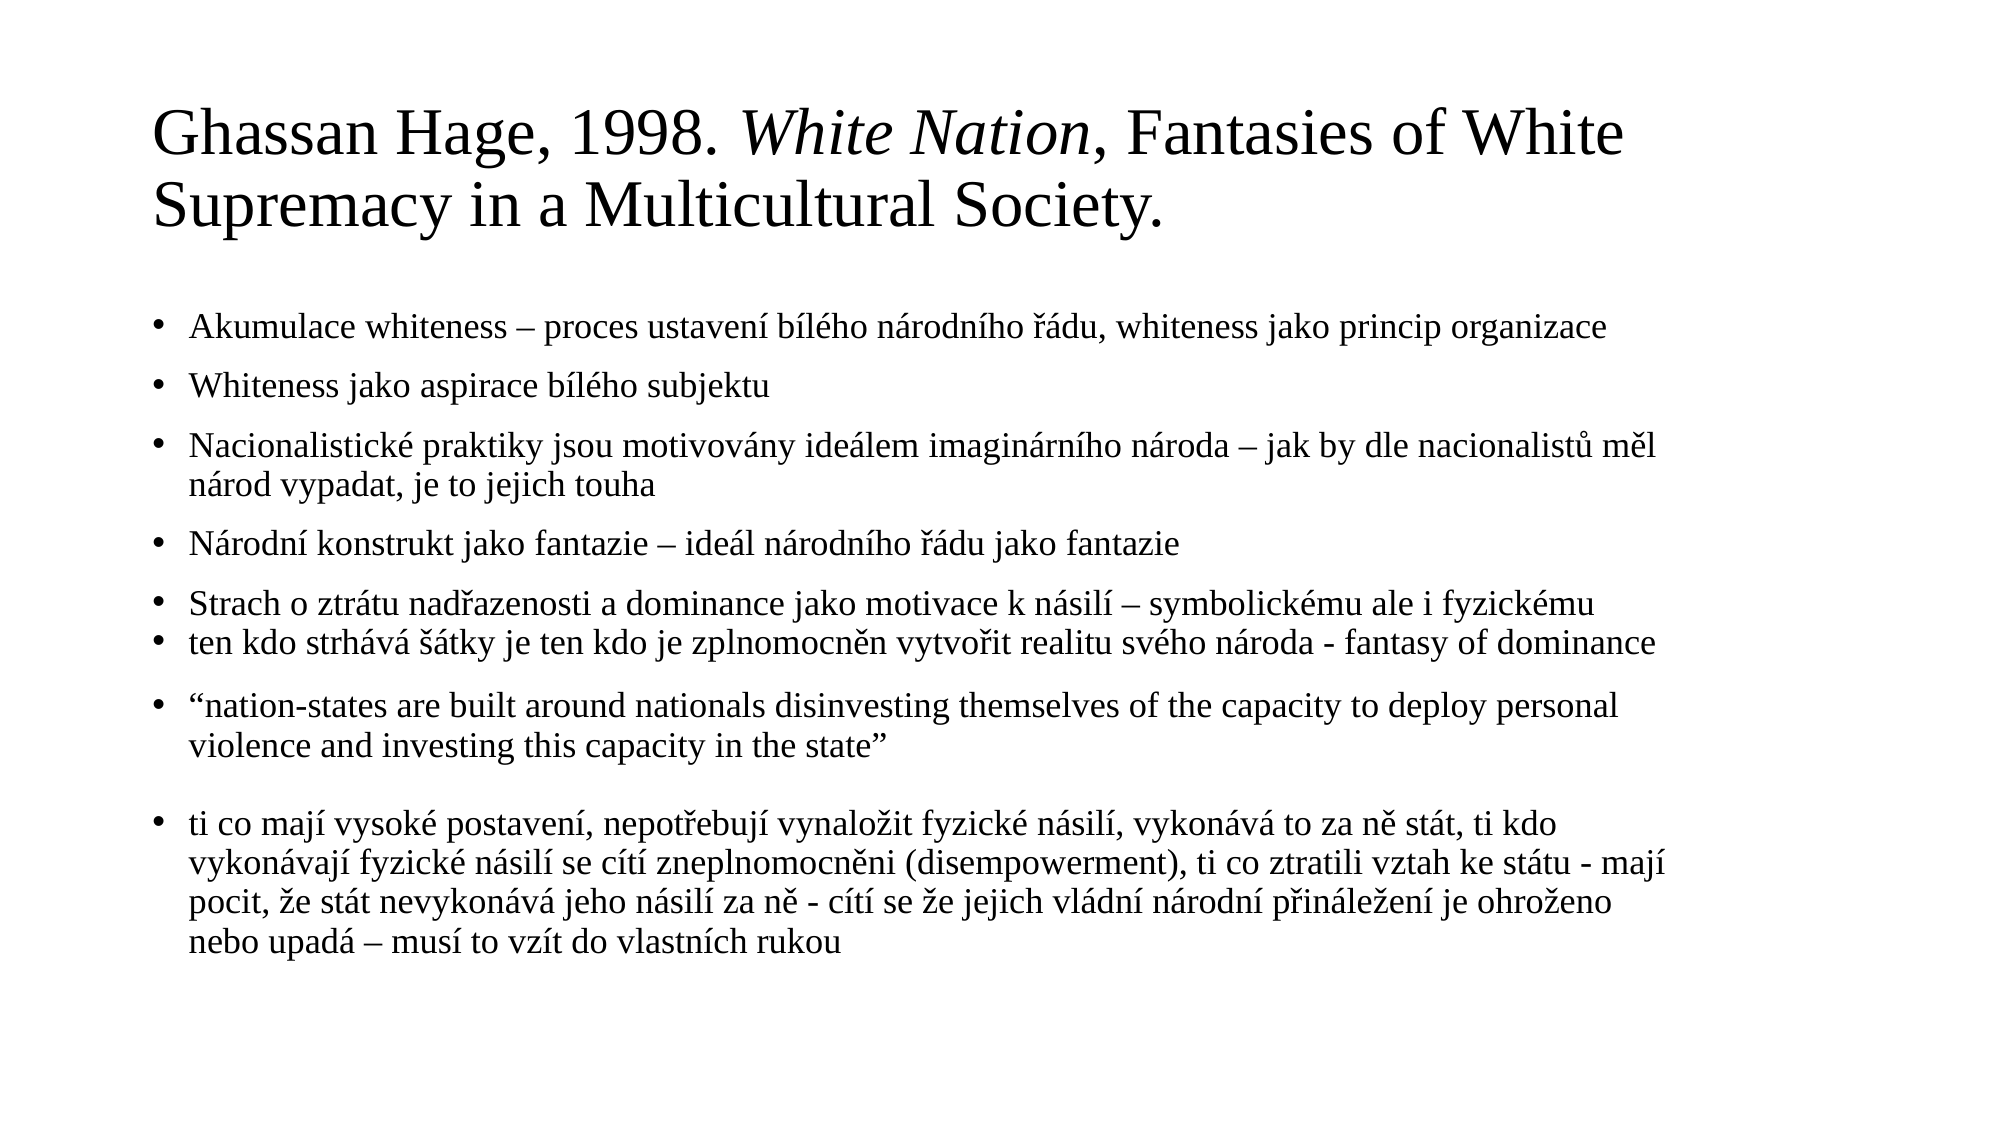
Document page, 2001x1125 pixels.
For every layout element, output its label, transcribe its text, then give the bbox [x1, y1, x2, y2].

list Akumulace whiteness – proces ustavení bílého národního řádu, whiteness jako princip organizace Whiteness jako aspirace bílého subjektu Nacionalistické praktiky jsou motivovány ideálem imaginárního národa – jak by dle nacionalistů měl národ vypadat, je to jejich touha Národní konstrukt jako fantazie – ideál národního řádu jako fantazie Strach o ztrátu nadřazenosti a dominance jako motivace k násilí – symbolickému ale i fyzickému ten kdo strhává šátky je ten kdo je zplnomocněn vytvořit realitu svého národa - fantasy of dominance “nation-states are built around nationals disinvesting themselves of the capacity to deploy personal violence and investing this capacity in the state” ti co mají vysoké postavení, nepotřebují vynaložit fyzické násilí, vykonává to za ně stát, ti kdo vykonávají fyzické násilí se cítí zneplnomocněni (disempowerment), ti co ztratili vztah ke státu - mají pocit, že stát nevykonává jeho násilí za ně - cítí se že jejich vládní národní přináležení je ohroženo nebo upadá – musí to vzít do vlastních rukou [137, 299, 1694, 1014]
title Ghassan Hage, 1998. White Nation, Fantasies of White Supremacy in a Multicultural Society. [137, 59, 1863, 278]
